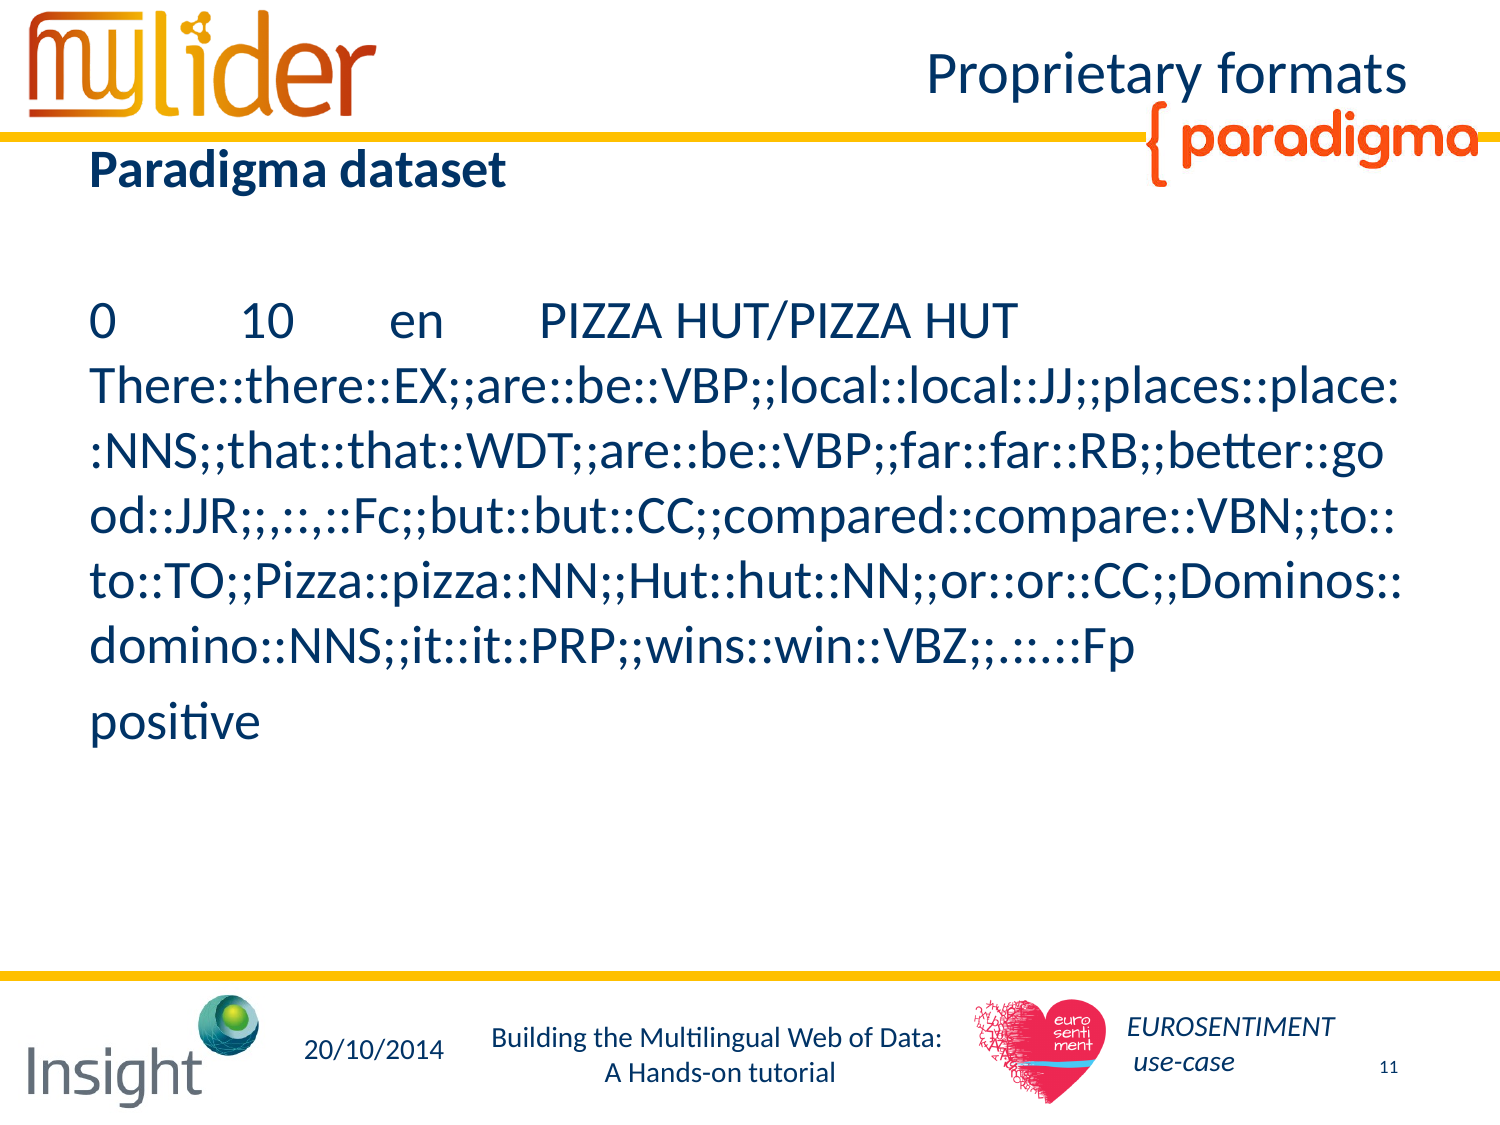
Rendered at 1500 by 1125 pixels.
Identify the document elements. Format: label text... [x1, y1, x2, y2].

list Paradigma dataset 0 10 en PIZZA HUT/PIZZA HUT There::there::EX;;are::be::VBP;;local::local::JJ;;places::place::NNS;;that::that::WDT;;are::be::VBP;;far::far::RB;;better::good::JJR;;,::,::Fc;;but::but::CC;;compared::compare::VBN;;to::to::TO;;Pizza::pizza::NN;;Hut::hut::NN;;or::or::CC;;Dominos::domino::NNS;;it::it::PRP;;wins::win::VBZ;;.::.::Fp positive [74, 125, 1424, 783]
title Proprietary formats [160, 37, 1424, 103]
picture [5, 983, 281, 1121]
picture [17, 0, 386, 138]
picture [1146, 101, 1478, 188]
picture [974, 999, 1106, 1104]
